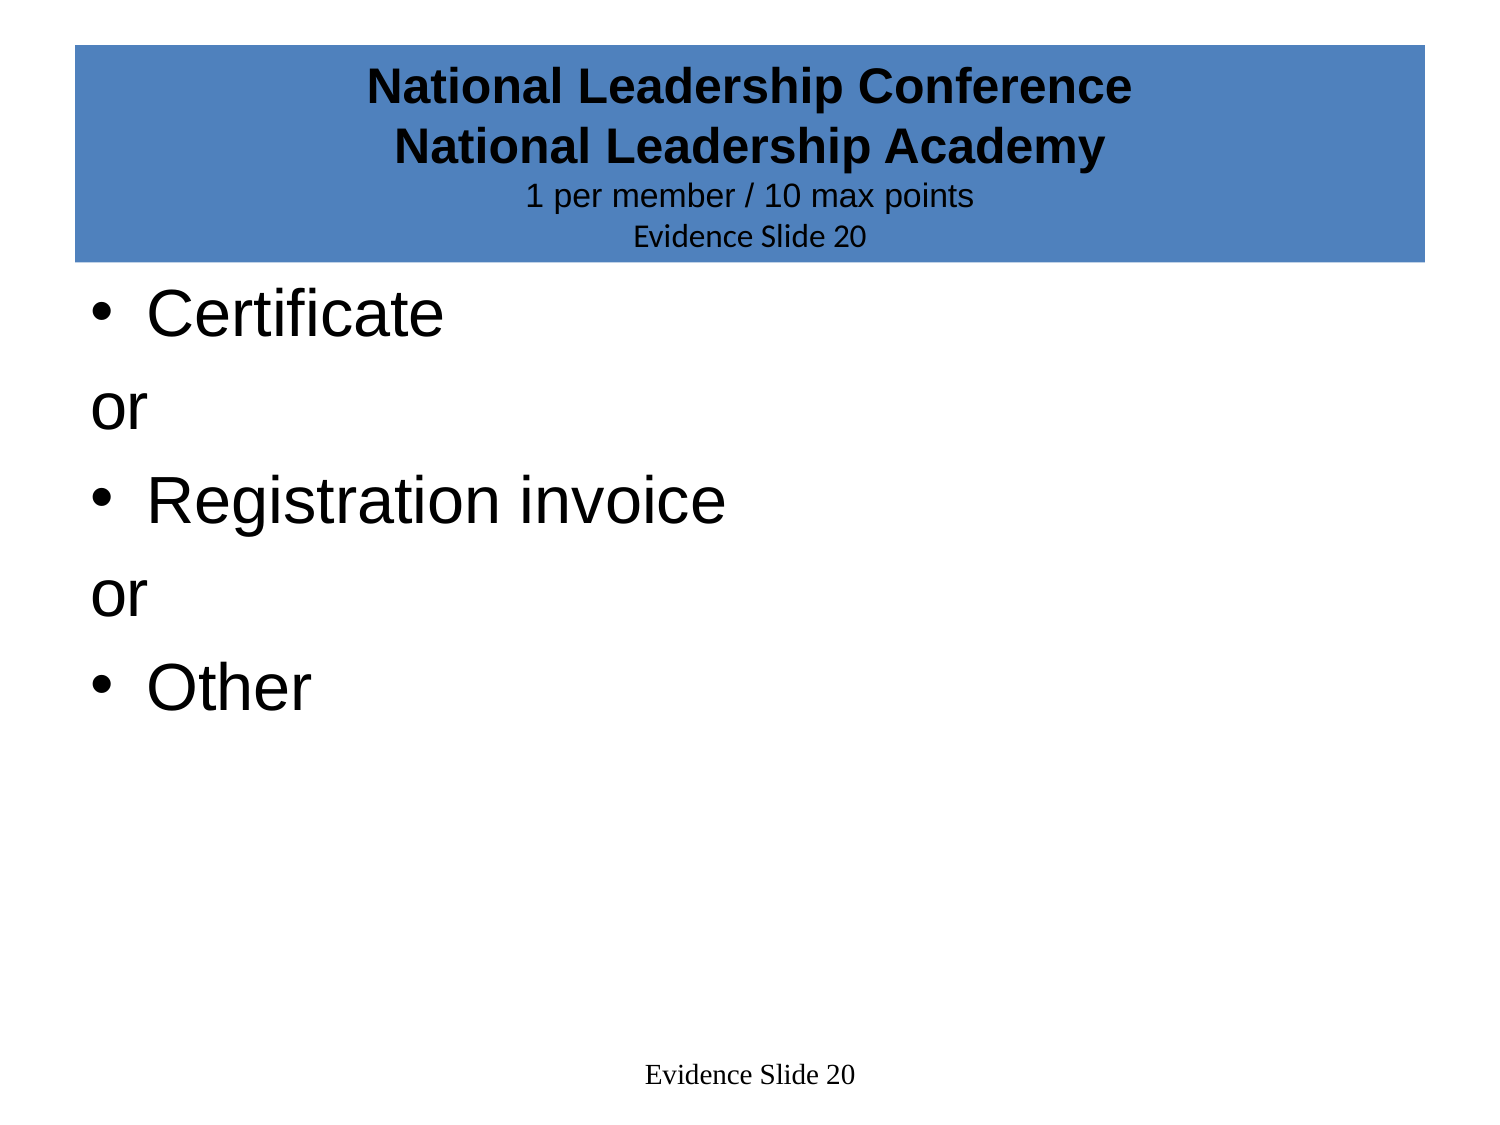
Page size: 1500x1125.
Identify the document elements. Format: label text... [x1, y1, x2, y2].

title National Leadership Conference National Leadership Academy 1 per member / 10 max points Evidence Slide 20 [75, 45, 1425, 262]
list Certificate or Registration invoice or Other [75, 262, 1425, 1005]
footer Evidence Slide 20 [512, 1042, 988, 1103]
